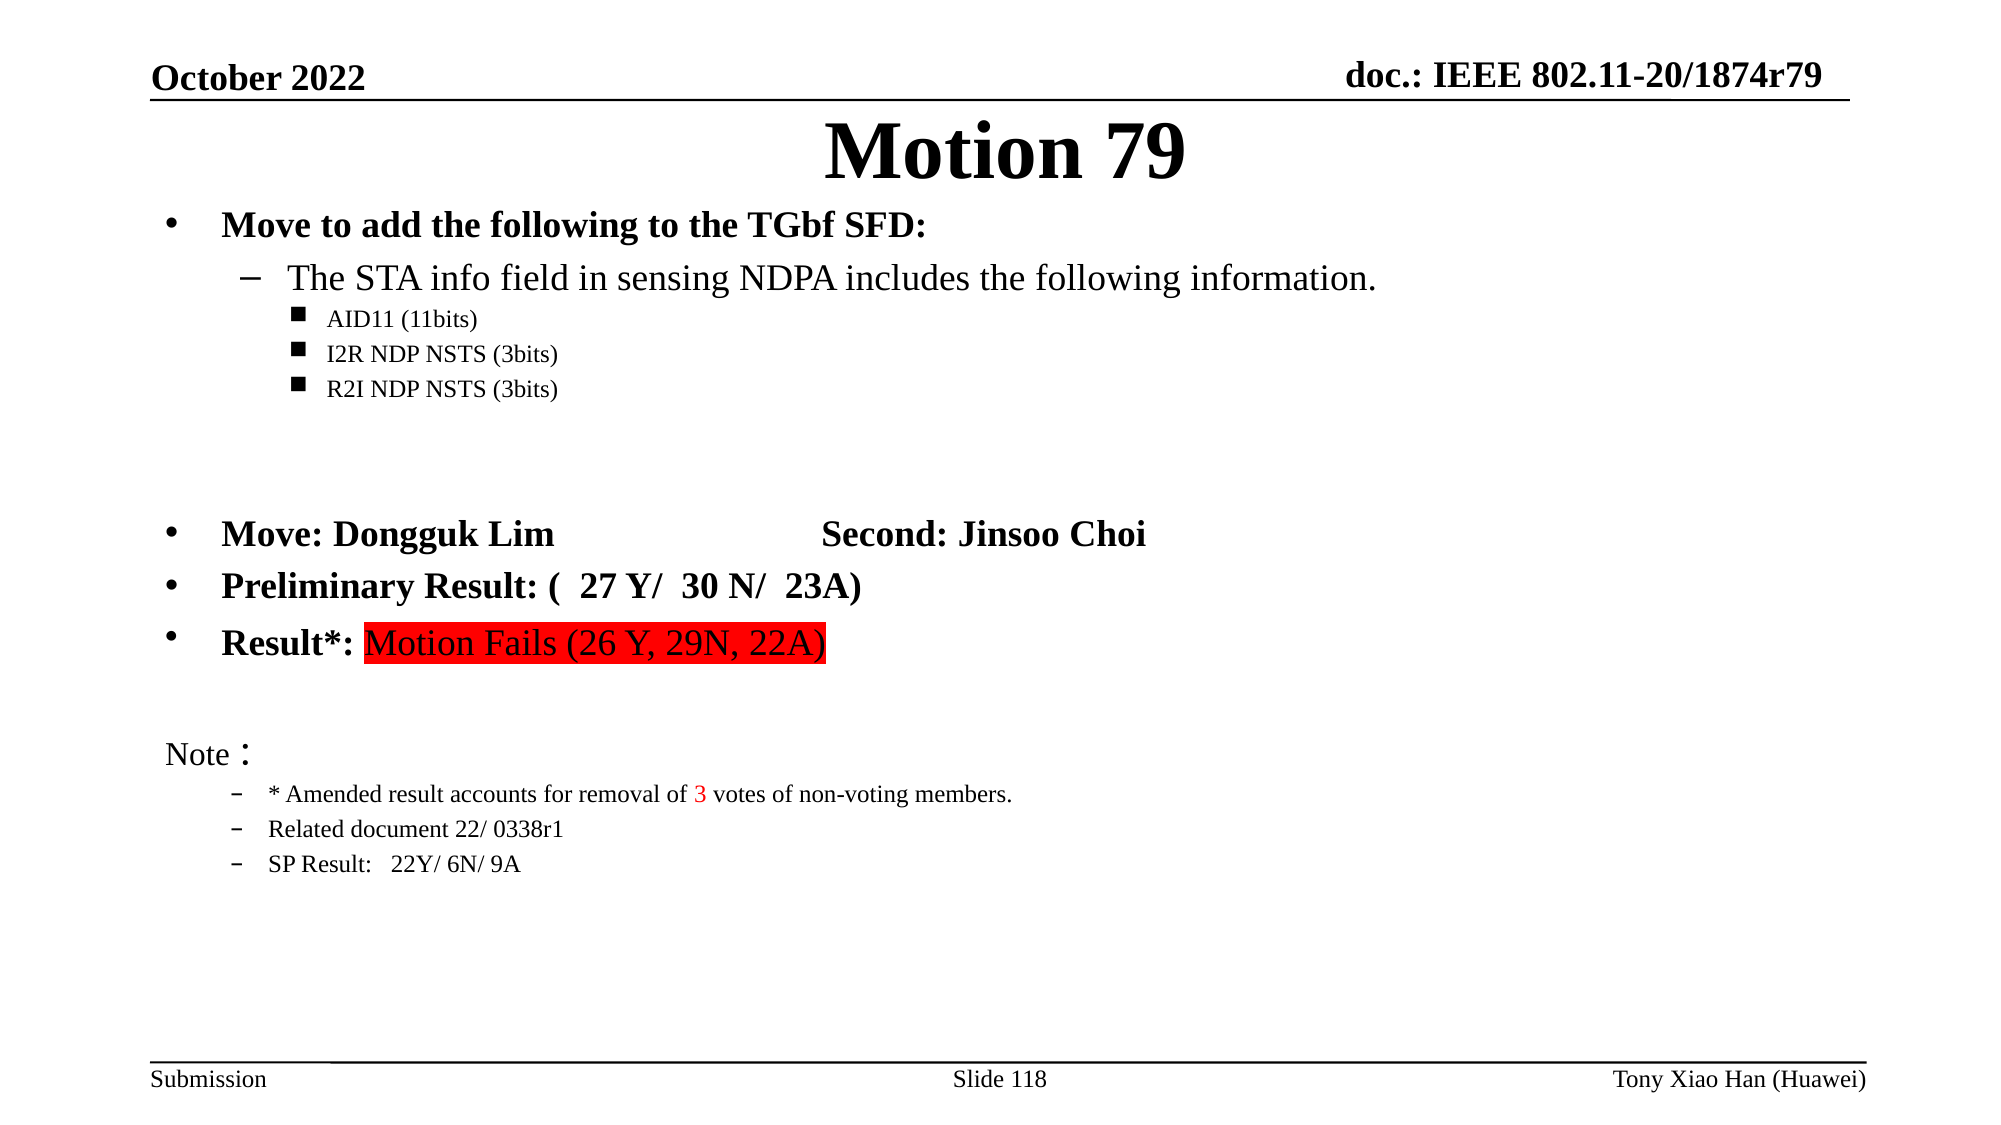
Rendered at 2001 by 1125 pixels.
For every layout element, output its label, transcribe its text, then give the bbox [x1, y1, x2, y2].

text_box Motion 79 [368, 87, 1644, 162]
text_box Move to add the following to the TGbf SFD: The STA info field in sensing NDPA includes the following information. AID11 (11bits) I2R NDP NSTS (3bits) R2I NDP NSTS (3bits) Move: Dongguk Lim Second: Jinsoo Choi Preliminary Result: ( 27 Y/ 30 N/ 23A) Result*: Motion Fails (26 Y, 29N, 22A) Note： * Amended result accounts for removal of 3 votes of non-voting members. Related document 22/ 0338r1 SP Result: 22Y/ 6N/ 9A [150, 162, 1850, 875]
